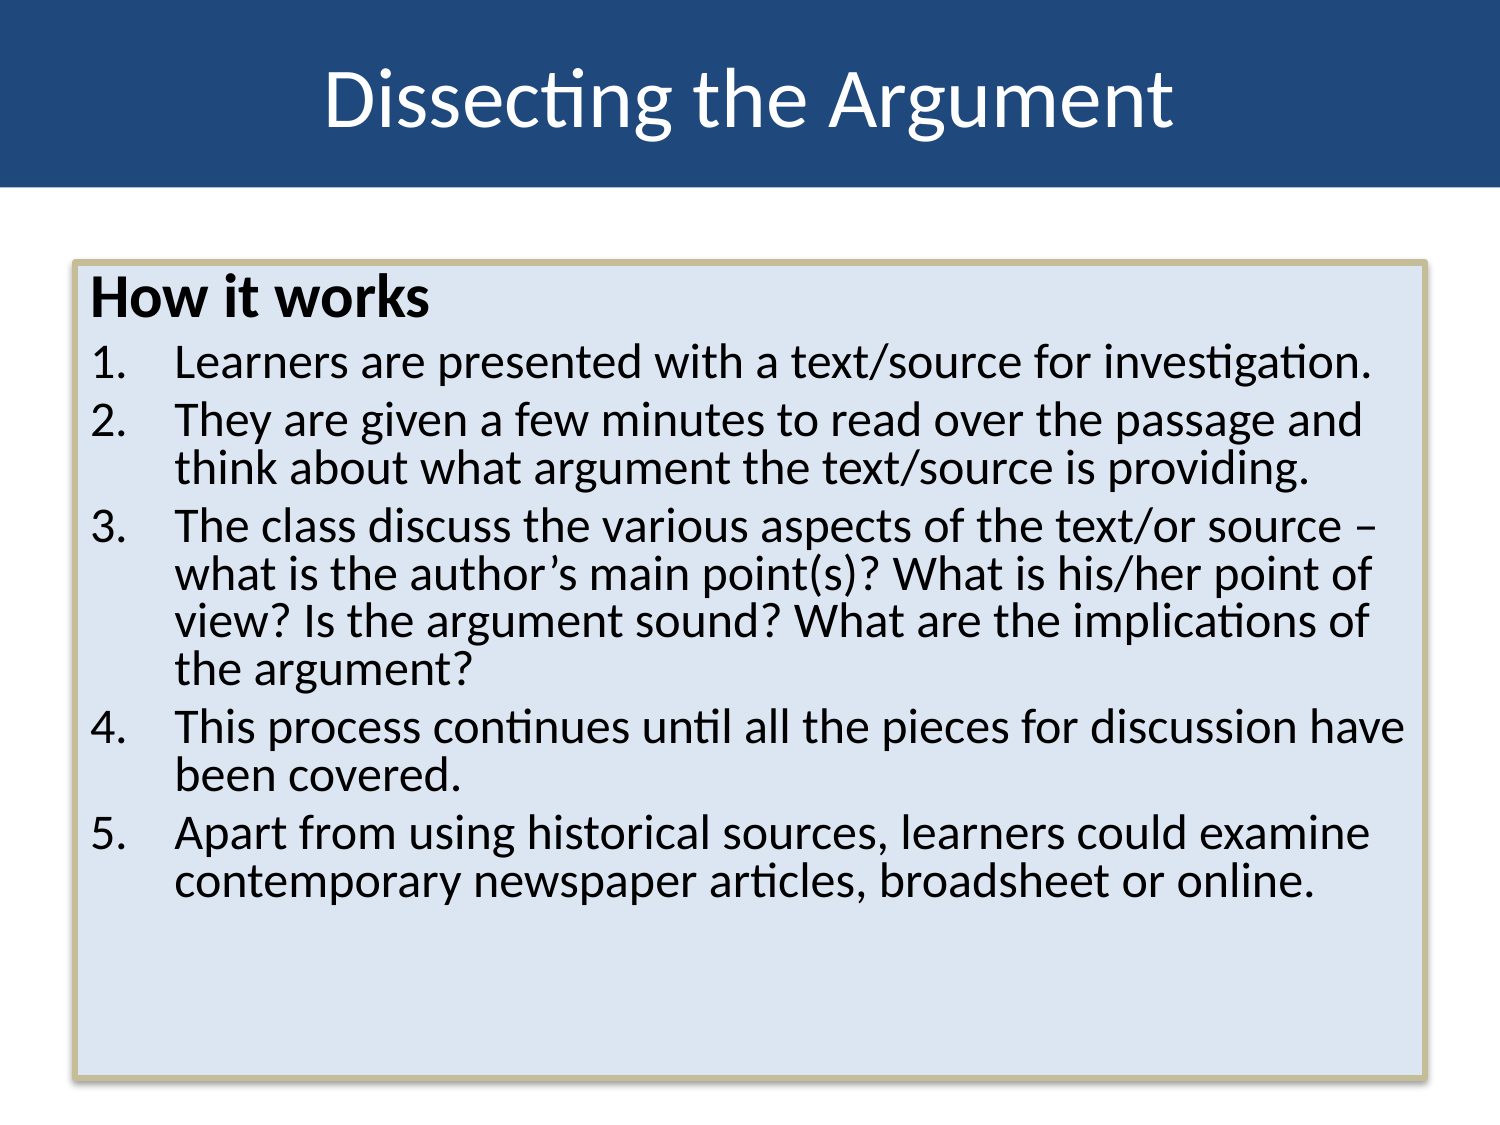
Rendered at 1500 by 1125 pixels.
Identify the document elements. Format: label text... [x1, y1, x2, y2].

text_box Dissecting the Argument [0, 0, 1500, 188]
list How it works Learners are presented with a text/source for investigation. They are given a few minutes to read over the passage and think about what argument the text/source is providing. The class discuss the various aspects of the text/or source – what is the author’s main point(s)? What is his/her point of view? Is the argument sound? What are the implications of the argument? This process continues until all the pieces for discussion have been covered. Apart from using historical sources, learners could examine contemporary newspaper articles, broadsheet or online. [74, 262, 1426, 1079]
